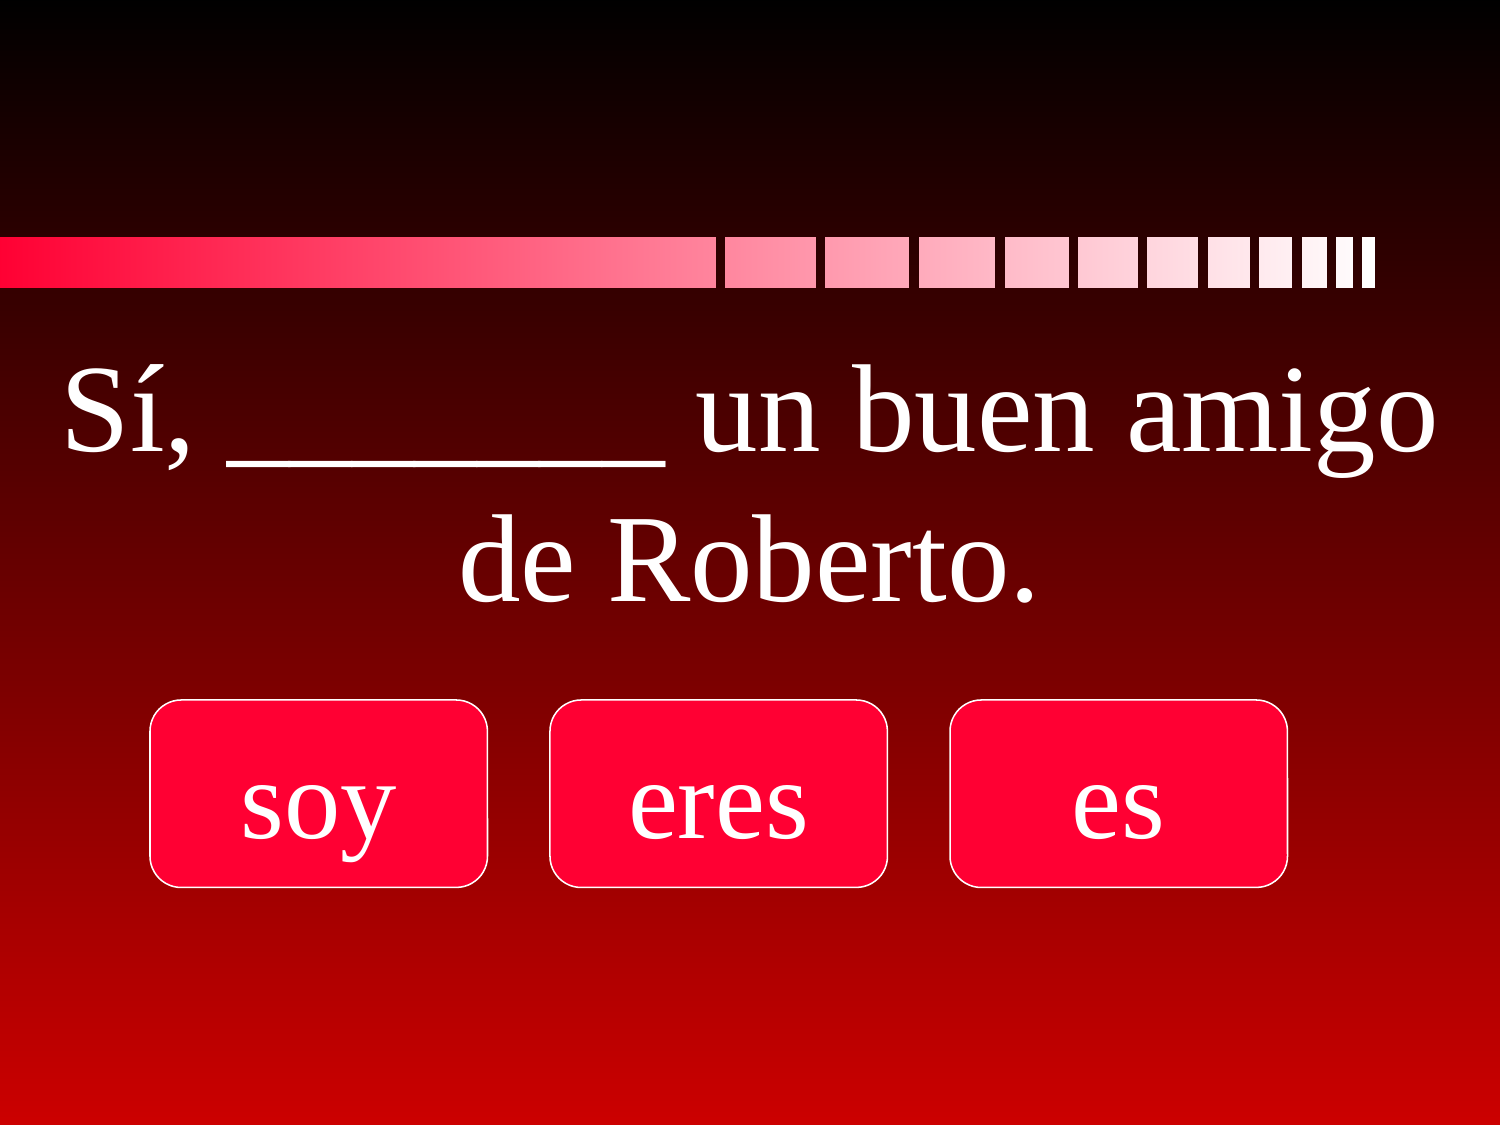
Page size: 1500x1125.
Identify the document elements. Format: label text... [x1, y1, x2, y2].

text_box soy [150, 699, 488, 888]
text_box eres [549, 699, 888, 888]
title Sí, _______ un buen amigo de Roberto. [0, 449, 1500, 635]
text_box es [950, 699, 1288, 888]
